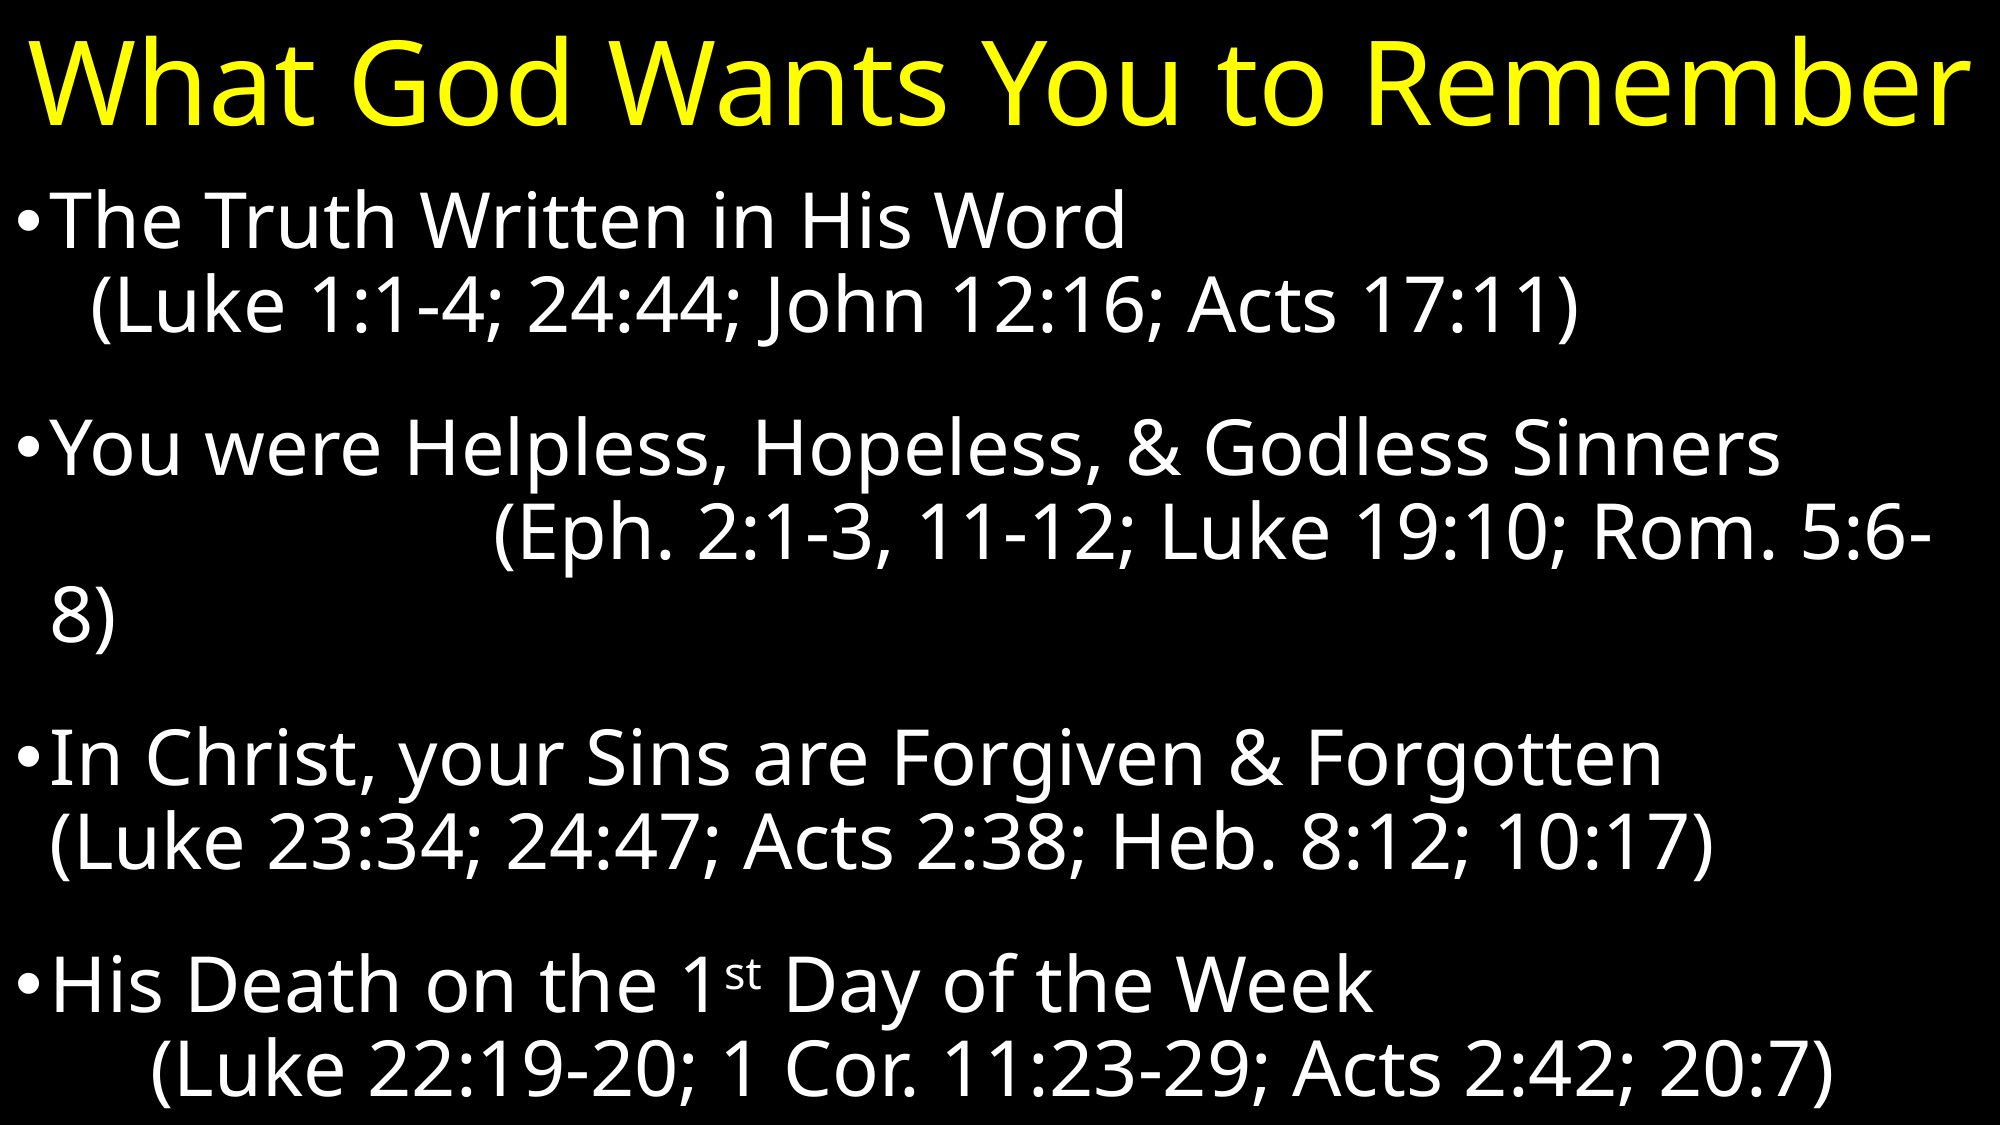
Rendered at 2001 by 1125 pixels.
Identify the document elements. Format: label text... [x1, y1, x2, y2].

list The Truth Written in His Word (Luke 1:1-4; 24:44; John 12:16; Acts 17:11) You were Helpless, Hopeless, & Godless Sinners (Eph. 2:1-3, 11-12; Luke 19:10; Rom. 5:6-8) In Christ, your Sins are Forgiven & Forgotten (Luke 23:34; 24:47; Acts 2:38; Heb. 8:12; 10:17) His Death on the 1st Day of the Week (Luke 22:19-20; 1 Cor. 11:23-29; Acts 2:42; 20:7) [0, 174, 2000, 1125]
title What God Wants You to Remember [0, 0, 2000, 174]
